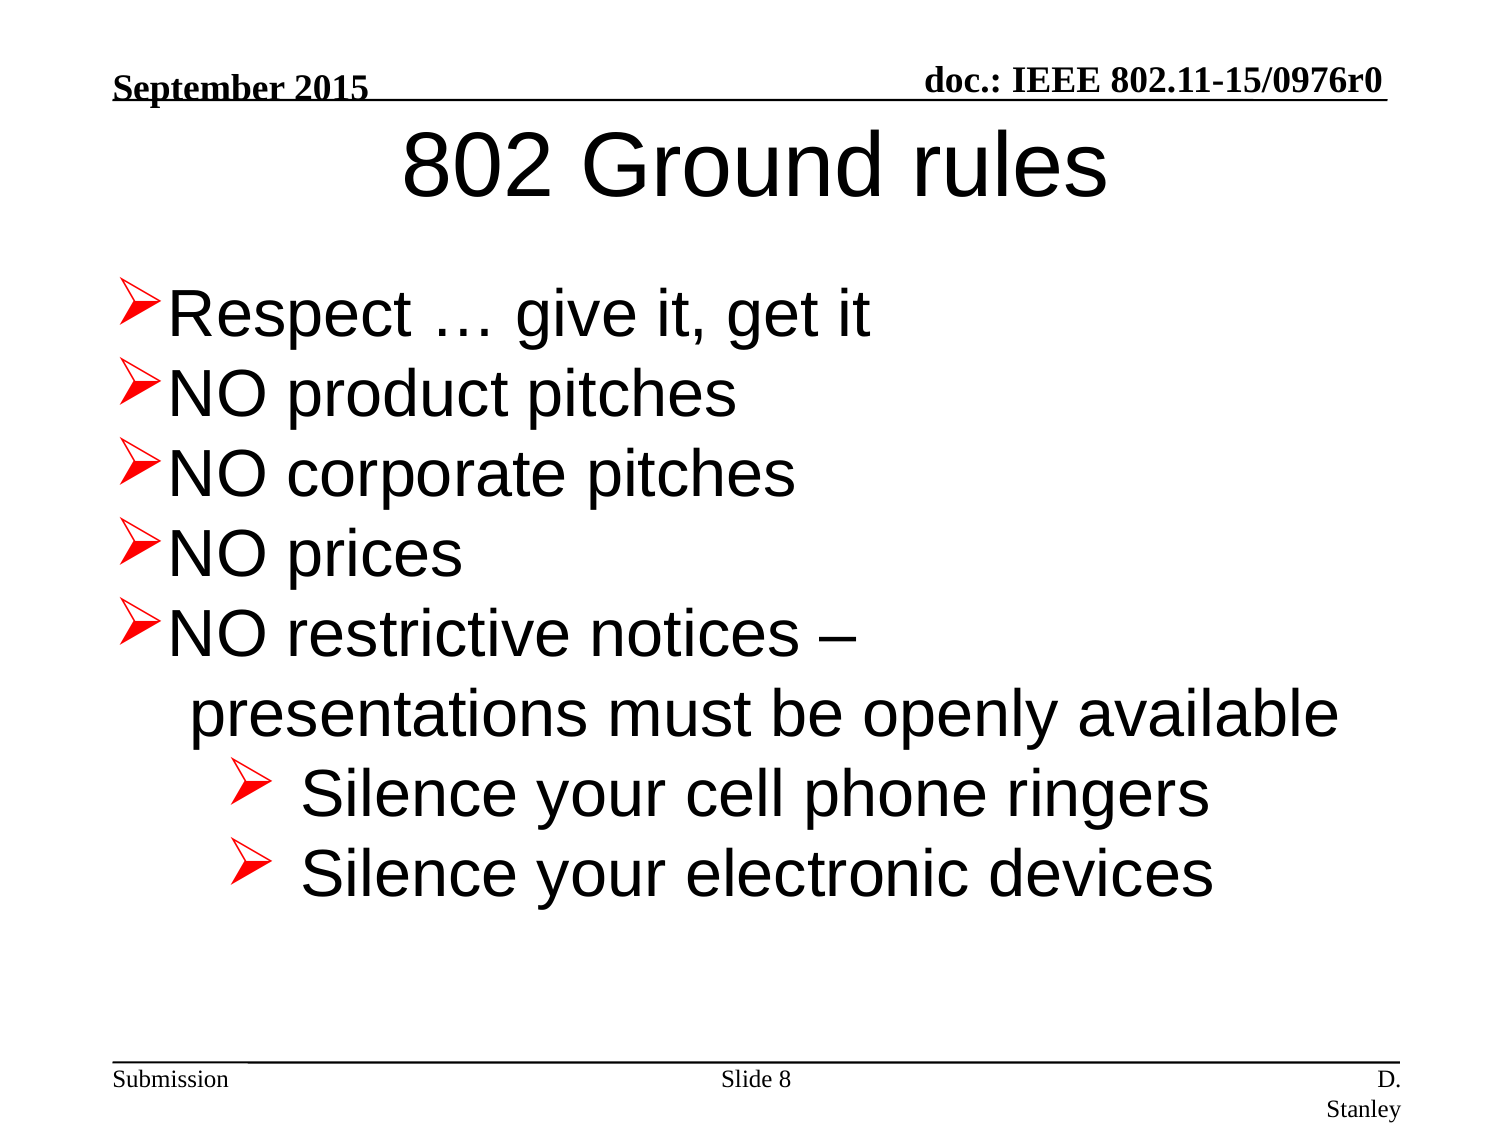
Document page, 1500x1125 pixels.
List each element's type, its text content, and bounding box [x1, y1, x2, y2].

footer D. Stanley HP-Aruba Networks [1324, 1061, 1402, 1093]
text_box 802 Ground rules [124, 99, 1388, 220]
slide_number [112, 62, 401, 109]
slide_number Slide 8 [712, 1061, 800, 1093]
text_box Respect … give it, get it NO product pitches NO corporate pitches NO prices NO restrictive notices – presentations must be openly available Silence your cell phone ringers Silence your electronic devices [99, 262, 1450, 1005]
